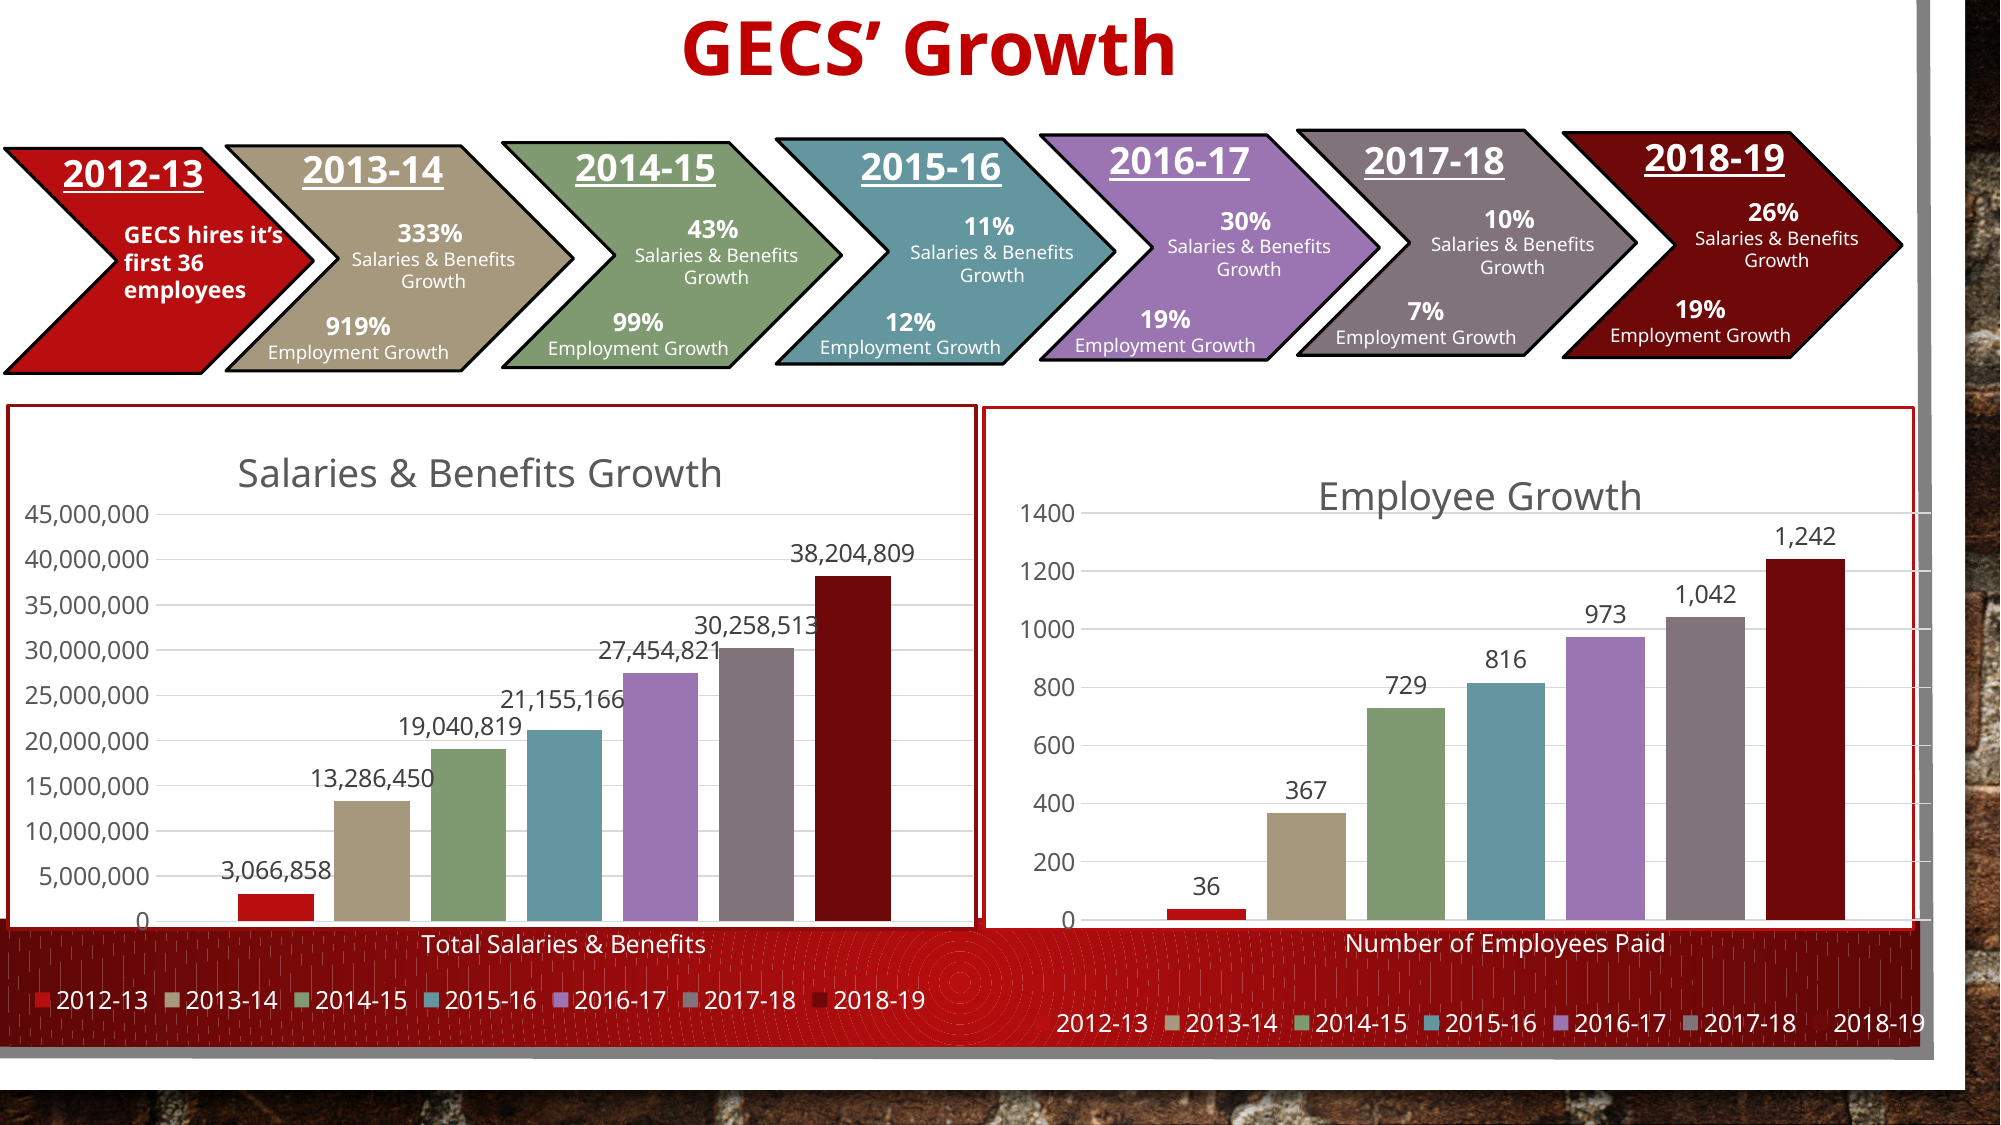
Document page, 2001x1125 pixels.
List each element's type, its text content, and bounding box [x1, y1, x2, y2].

text_box 19% Employment Growth [1046, 296, 1285, 364]
text_box 30% Salaries & Benefits Growth [1135, 197, 1364, 288]
text_box 10% Salaries & Benefits Growth [1398, 195, 1627, 286]
picture [0, 0, 2000, 1125]
text_box [1891, 231, 1904, 259]
text_box [3, 266, 266, 375]
text_box [1295, 344, 1526, 357]
text_box [500, 348, 733, 370]
text_box 19% Employment Growth [1581, 286, 1820, 354]
text_box [1364, 229, 1381, 266]
chart [999, 436, 1962, 1047]
text_box 2018-19 [1629, 126, 1853, 186]
text_box [224, 355, 464, 373]
text_box [3, 146, 47, 194]
text_box [1354, 176, 1592, 234]
text_box [839, 259, 1076, 340]
text_box [982, 406, 1915, 931]
text_box GECS hires it’s first 36 employees [109, 213, 305, 311]
text_box 7% Employment Growth [1306, 288, 1546, 356]
text_box 43% Salaries & Benefits Growth [602, 206, 831, 296]
text_box [305, 250, 315, 272]
text_box [1561, 131, 1849, 234]
text_box [1102, 263, 1306, 345]
text_box [1295, 128, 1525, 185]
text_box 2013-14 [287, 139, 512, 199]
text_box [305, 275, 519, 357]
text_box 99% Employment Growth [519, 299, 758, 367]
text_box [568, 265, 804, 342]
text_box 2014-15 [560, 136, 784, 197]
text_box 2012-13 [47, 142, 272, 203]
text_box [512, 141, 795, 245]
text_box 2015-16 [845, 135, 1070, 196]
text_box 2016-17 [1094, 130, 1318, 190]
text_box [784, 137, 1070, 244]
text_box 2017-18 [1349, 129, 1573, 190]
text_box 26% Salaries & Benefits Growth [1662, 189, 1891, 279]
text_box [1038, 352, 1046, 362]
text_box 11% Salaries & Benefits Growth [878, 203, 1107, 294]
text_box 12% Employment Growth [791, 298, 1030, 366]
text_box [1038, 133, 1332, 232]
text_box GECS’ Growth [339, 0, 1520, 99]
text_box [1632, 256, 1871, 330]
text_box [6, 404, 978, 413]
text_box [56, 203, 268, 256]
text_box [831, 242, 843, 269]
text_box [774, 346, 791, 366]
text_box 919% Employment Growth [239, 303, 478, 371]
text_box [1561, 337, 1796, 360]
chart [0, 413, 980, 1024]
text_box [1107, 240, 1117, 263]
text_box [548, 230, 575, 287]
text_box [1364, 252, 1581, 336]
text_box 333% Salaries & Benefits Growth [319, 210, 548, 300]
text_box [1627, 230, 1638, 255]
text_box [272, 144, 528, 242]
